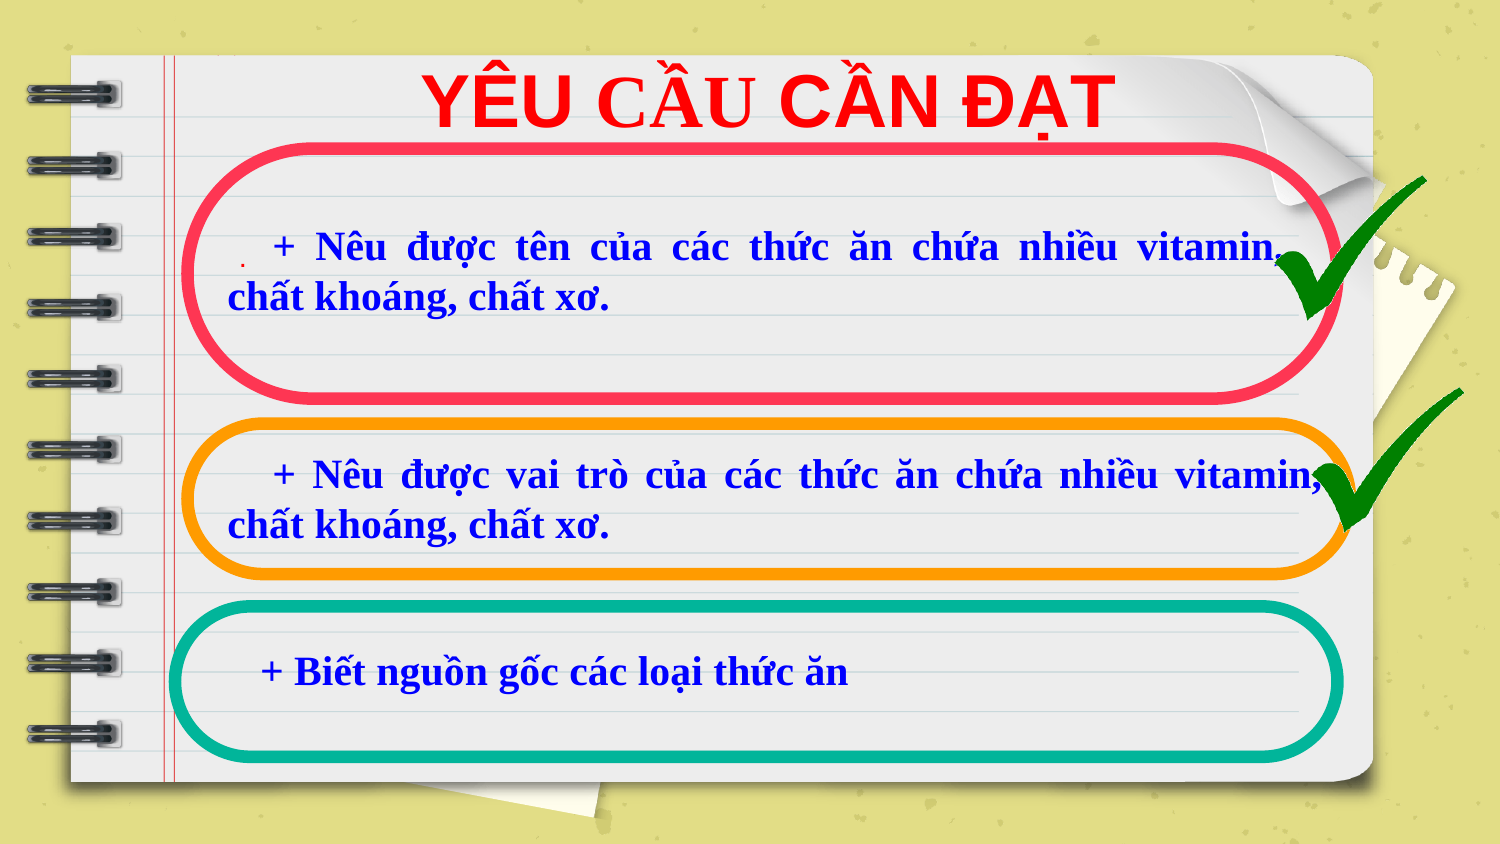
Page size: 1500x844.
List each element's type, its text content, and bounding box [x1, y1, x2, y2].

text_box [172, 604, 1340, 759]
text_box [185, 440, 1327, 577]
text_box . [185, 146, 1319, 401]
text_box YÊU CẦU CẦN ĐẠT [324, 45, 1213, 151]
text_box [213, 421, 1294, 439]
text_box + Biết nguồn gốc các loại thức ăn [200, 636, 1300, 702]
text_box + Nêu được vai trò của các thức ăn chứa nhiều vitamin, chất khoáng, chất xơ. [212, 439, 1297, 554]
text_box + Nêu được tên của các thức ăn chứa nhiều vitamin, chất khoáng, chất xơ. [212, 211, 1257, 327]
picture [21, 22, 1500, 822]
